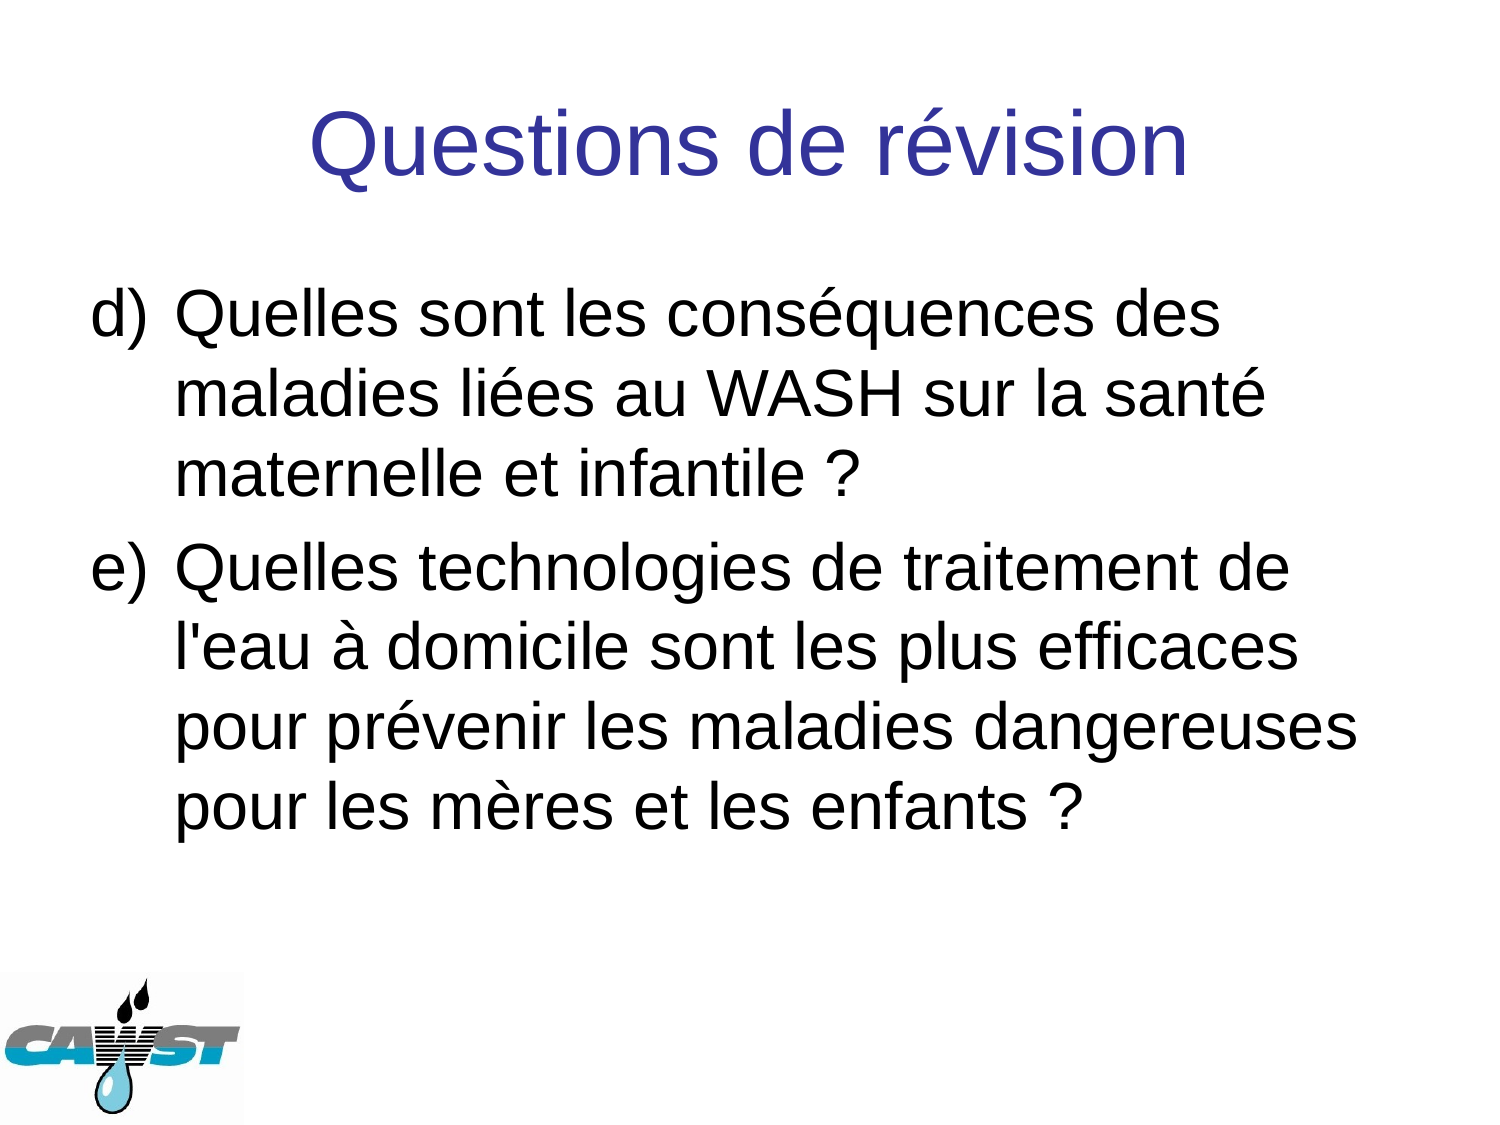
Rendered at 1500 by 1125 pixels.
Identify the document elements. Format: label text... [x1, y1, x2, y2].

title Questions de révision [75, 45, 1425, 233]
picture [0, 972, 244, 1125]
list Quelles sont les conséquences des maladies liées au WASH sur la santé maternelle et infantile ? Quelles technologies de traitement de l'eau à domicile sont les plus efficaces pour prévenir les maladies dangereuses pour les mères et les enfants ? [75, 262, 1425, 1005]
